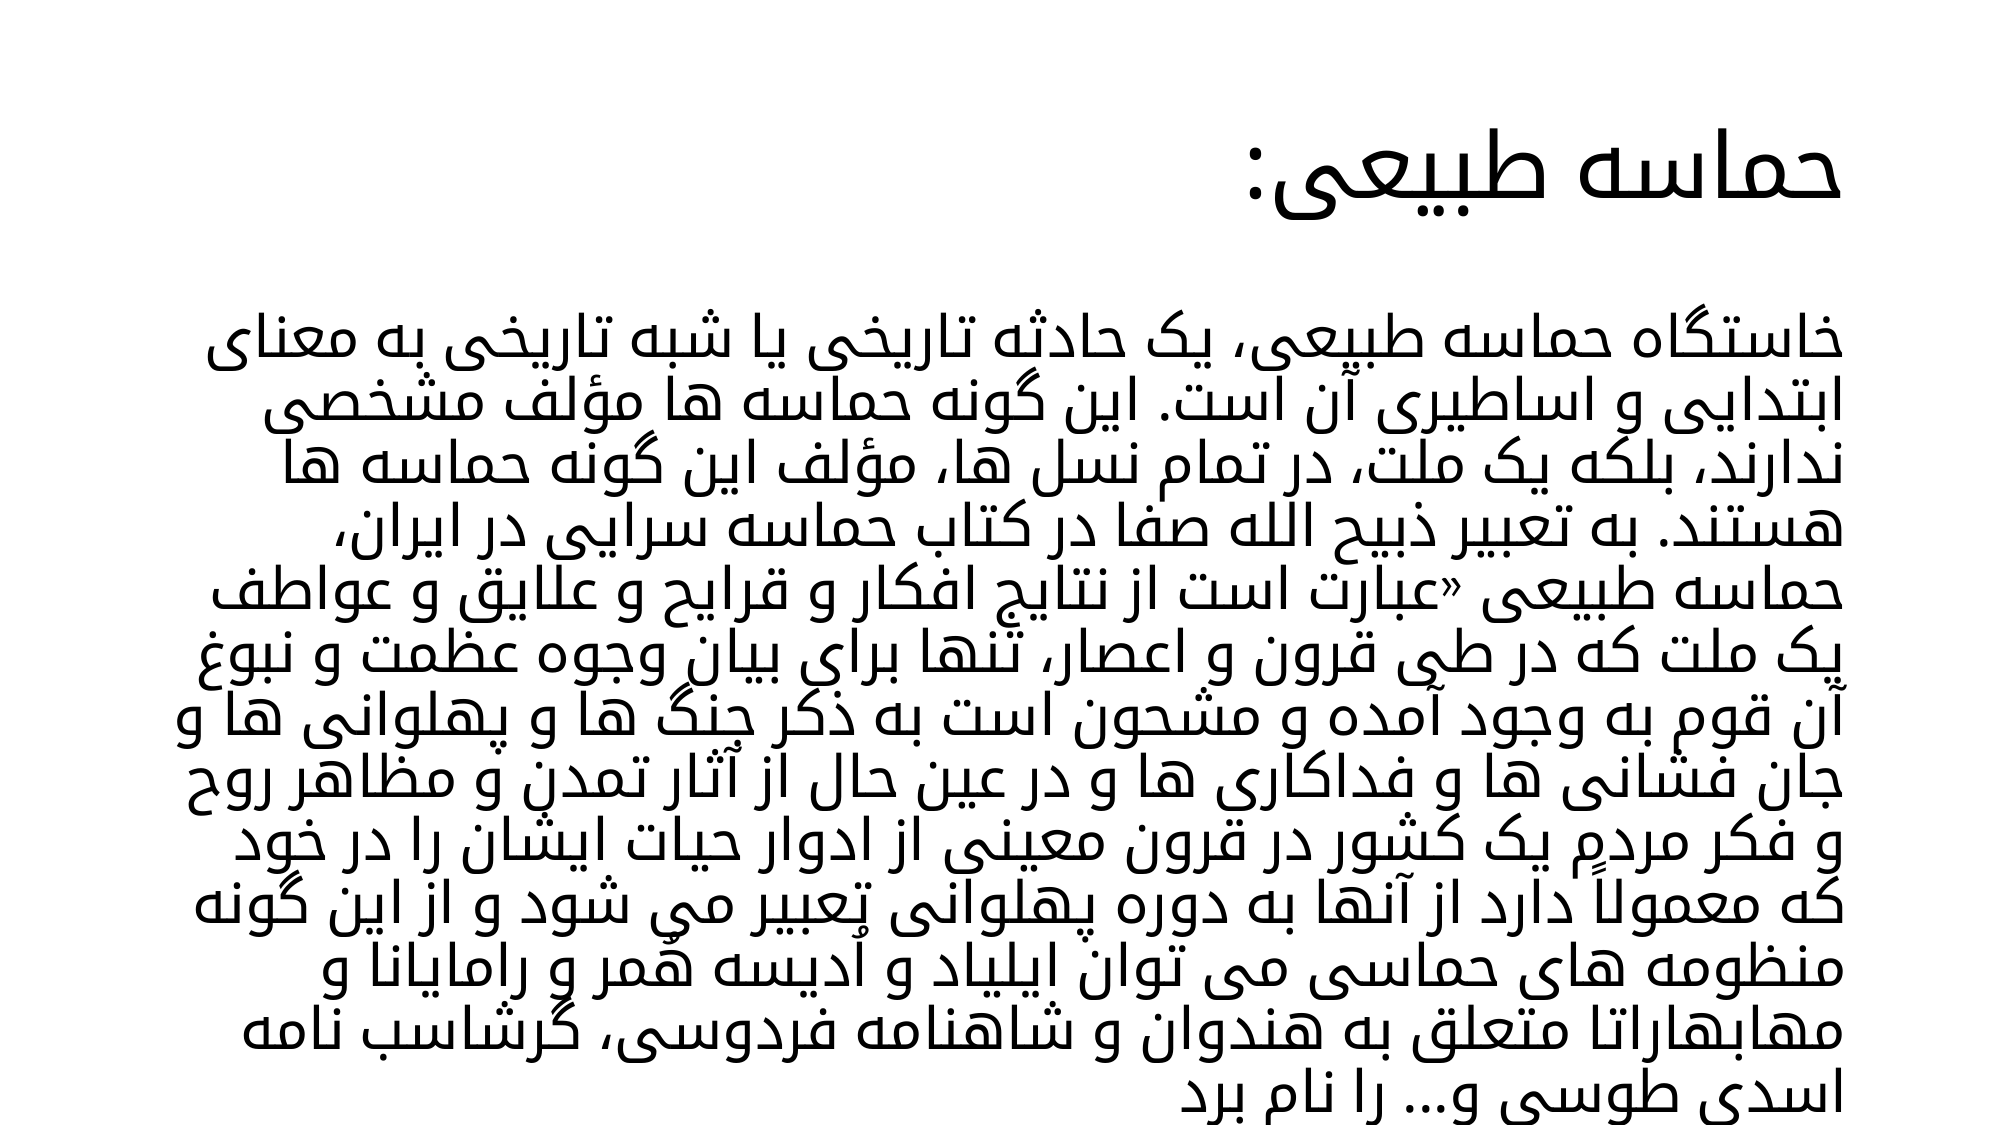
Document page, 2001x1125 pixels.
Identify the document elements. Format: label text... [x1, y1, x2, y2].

list خاستگاه حماسه طبیعی، یک حادثه تاریخی یا شبه تاریخی به معنای ابتدایی و اساطیری آن است. این گونه حماسه ها مؤلف مشخصی ندارند، بلکه یک ملت، در تمام نسل ها، مؤلف این گونه حماسه ها هستند. به تعبیر ذبیح الله صفا در کتاب حماسه سرایی در ایران، حماسه طبیعی «عبارت است از نتایج افکار و قرایح و علایق و عواطف یک ملت که در طی قرون و اعصار، تنها برای بیان وجوه عظمت و نبوغ آن قوم به وجود آمده و مشحون است به ذکر جنگ ها و پهلوانی ها و جان فشانی ها و فداکاری ها و در عین حال از آثار تمدن و مظاهر روح و فکر مردم یک کشور در قرون معینی از ادوار حیات ایشان را در خود که معمولاً دارد از آنها به دوره پهلوانی تعبیر می شود و از این گونه منظومه های حماسی می توان ایلیاد و اُدیسه هُمر و رامایانا و مهابهاراتا متعلق به هندوان و شاهنامه فردوسی، گرشاسب نامه اسدی طوسی و... را نام برد [137, 299, 1863, 1014]
title حماسه طبیعی: [137, 59, 1863, 278]
